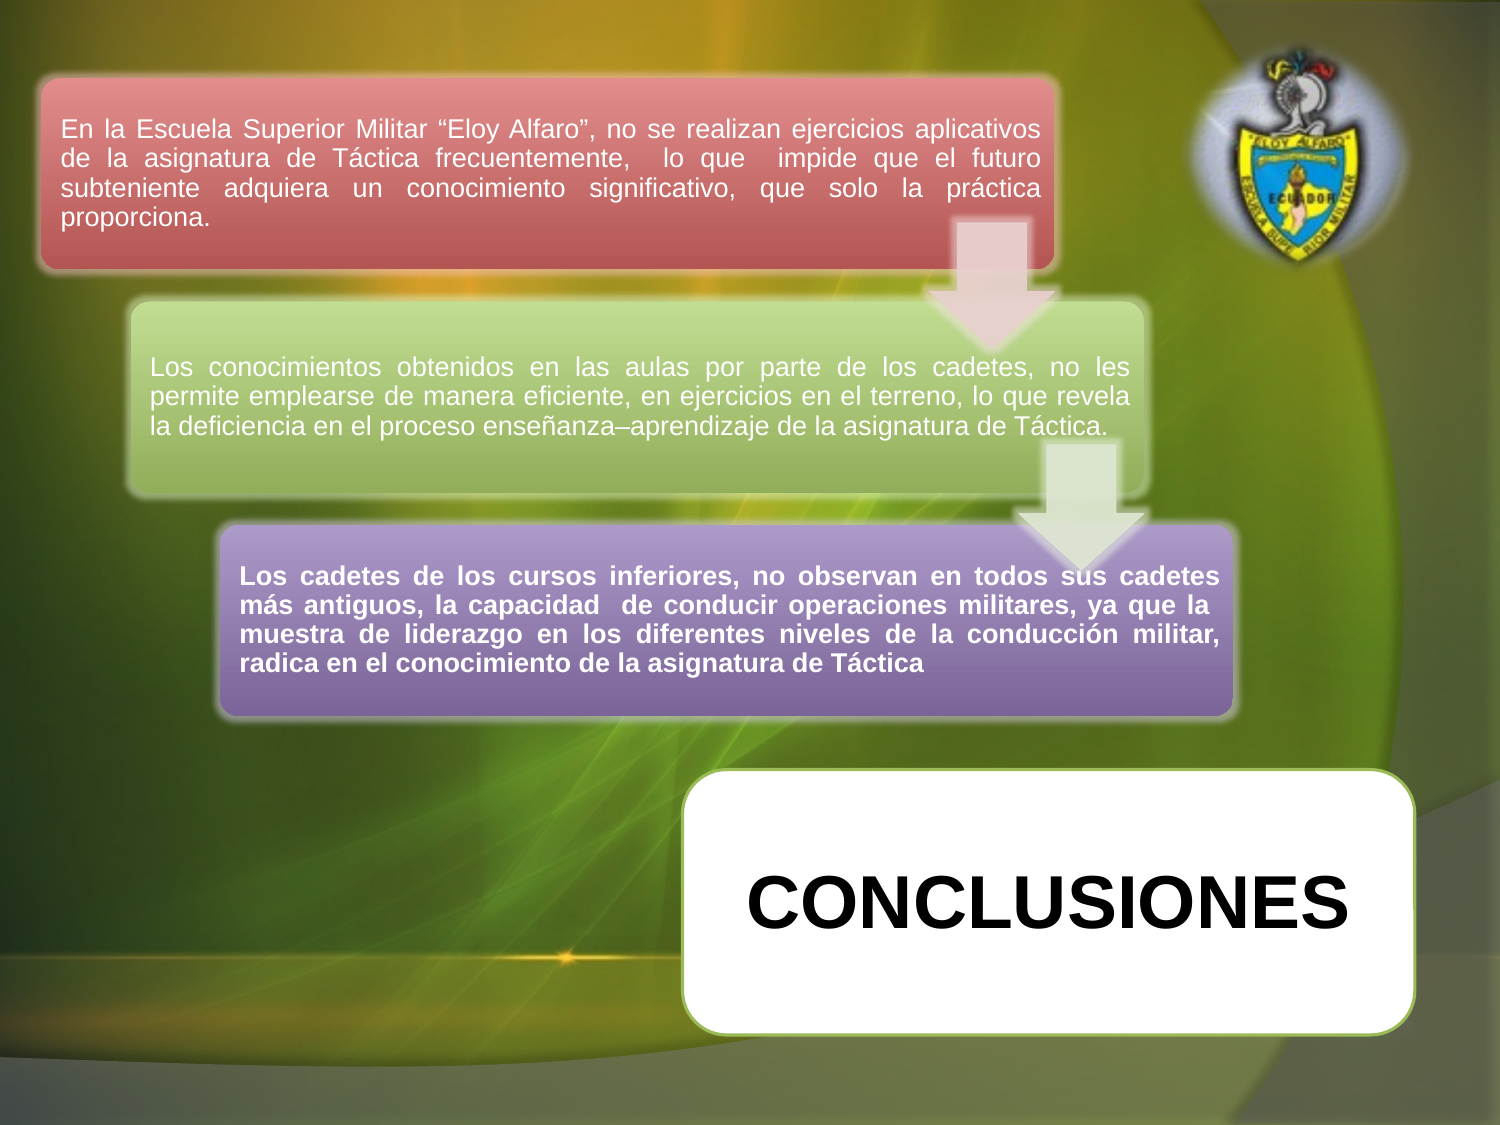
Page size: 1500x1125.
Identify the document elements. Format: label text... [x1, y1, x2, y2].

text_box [41, 77, 1234, 717]
picture [1170, 30, 1424, 282]
text_box CONCLUSIONES [707, 846, 1390, 952]
text_box [680, 767, 1417, 1037]
picture [0, 0, 1403, 1066]
